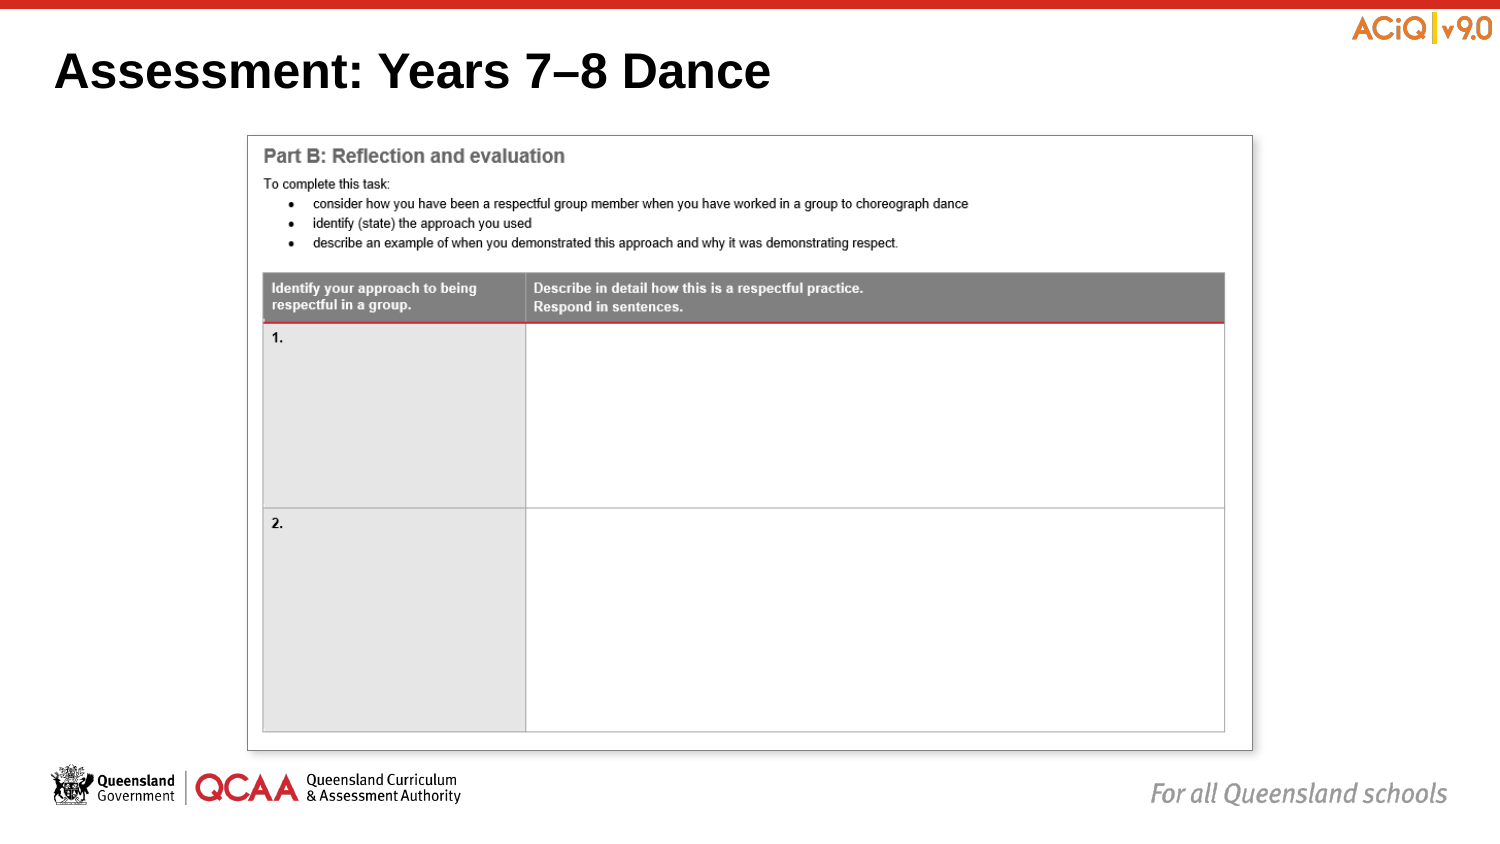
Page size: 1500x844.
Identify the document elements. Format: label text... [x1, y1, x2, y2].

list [247, 135, 1253, 751]
picture [1352, 12, 1492, 44]
picture [49, 764, 462, 805]
title Assessment: Years 7–8 Dance [53, 45, 1486, 111]
picture [1151, 782, 1447, 806]
